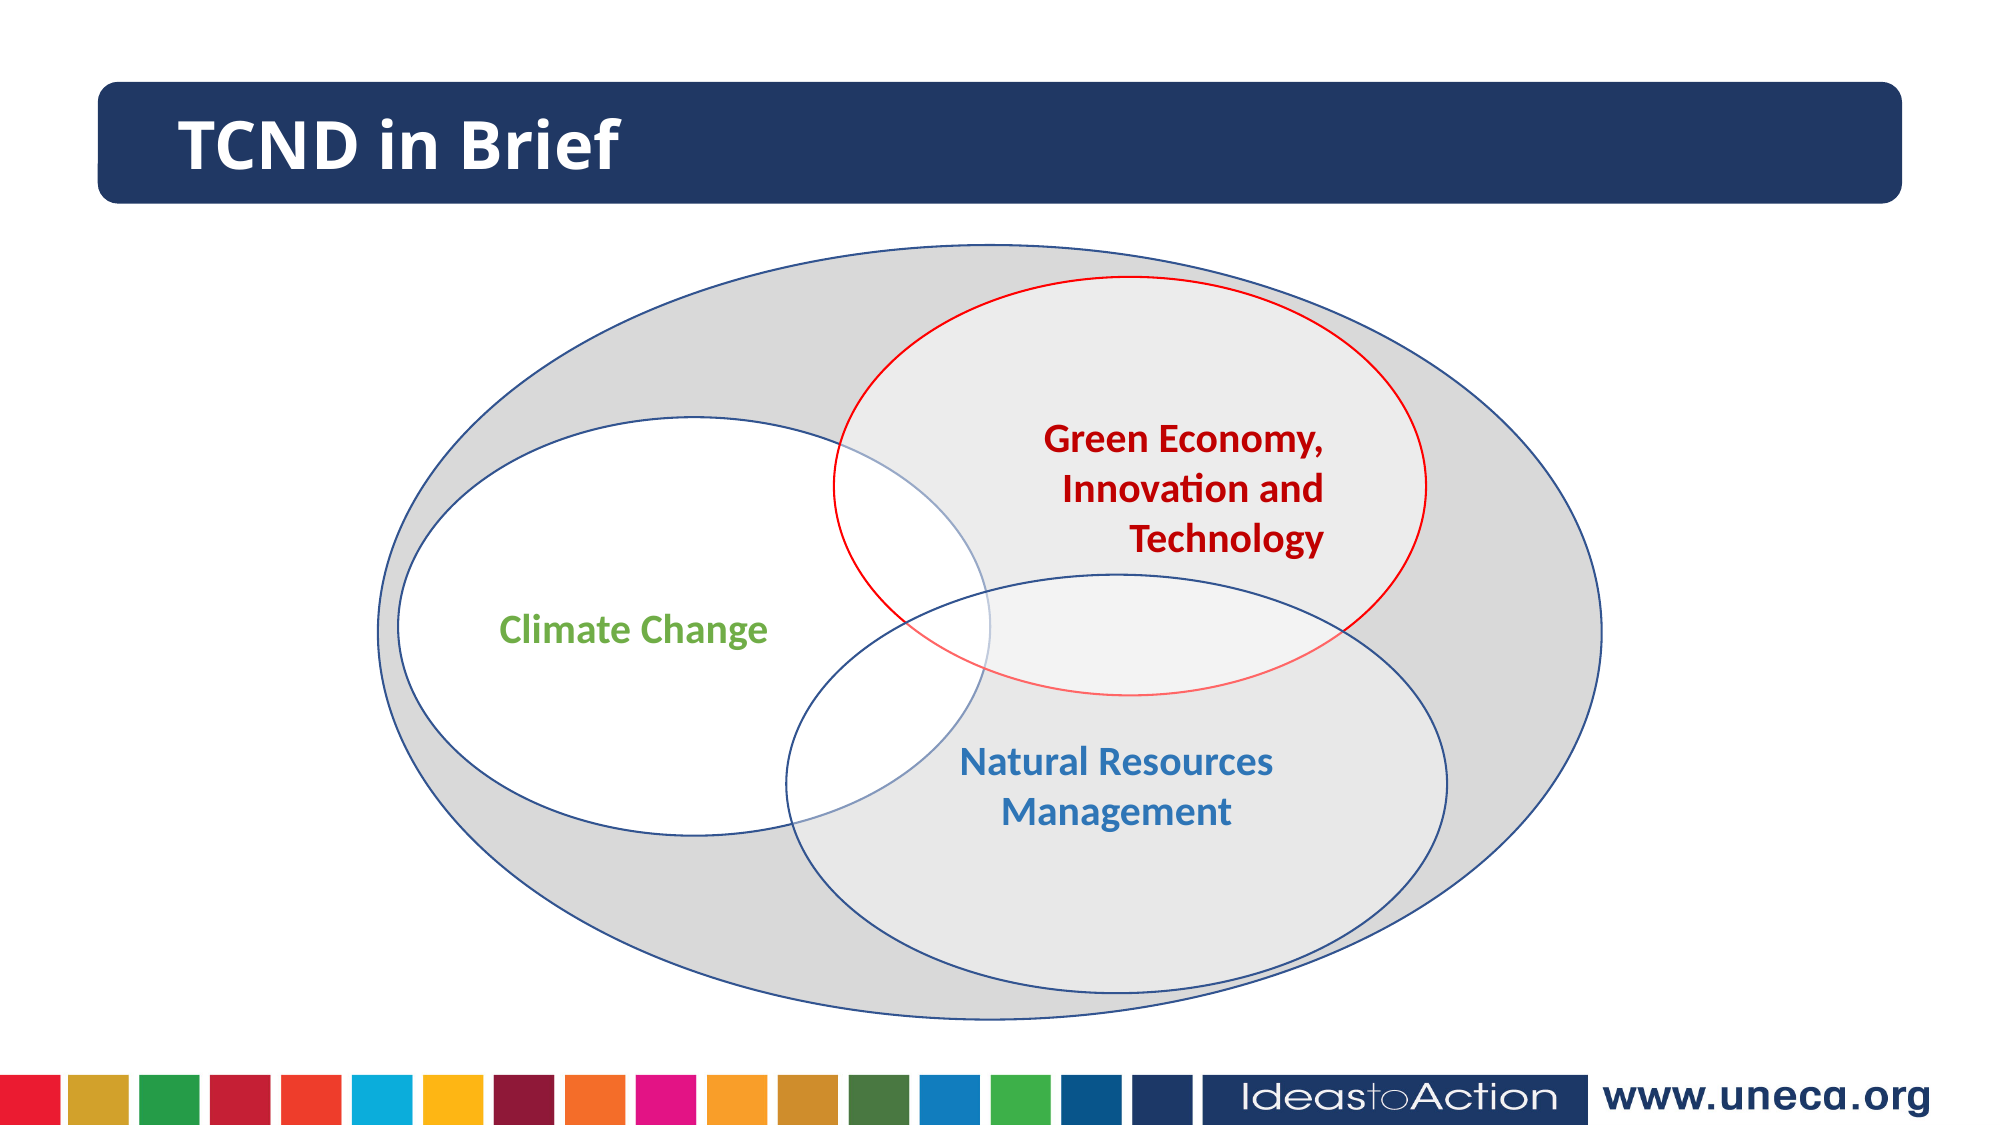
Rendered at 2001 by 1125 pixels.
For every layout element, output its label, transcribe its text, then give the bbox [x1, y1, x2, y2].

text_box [377, 244, 1602, 1020]
text_box TCND in Brief [96, 80, 1904, 205]
picture [0, 1065, 2000, 1125]
